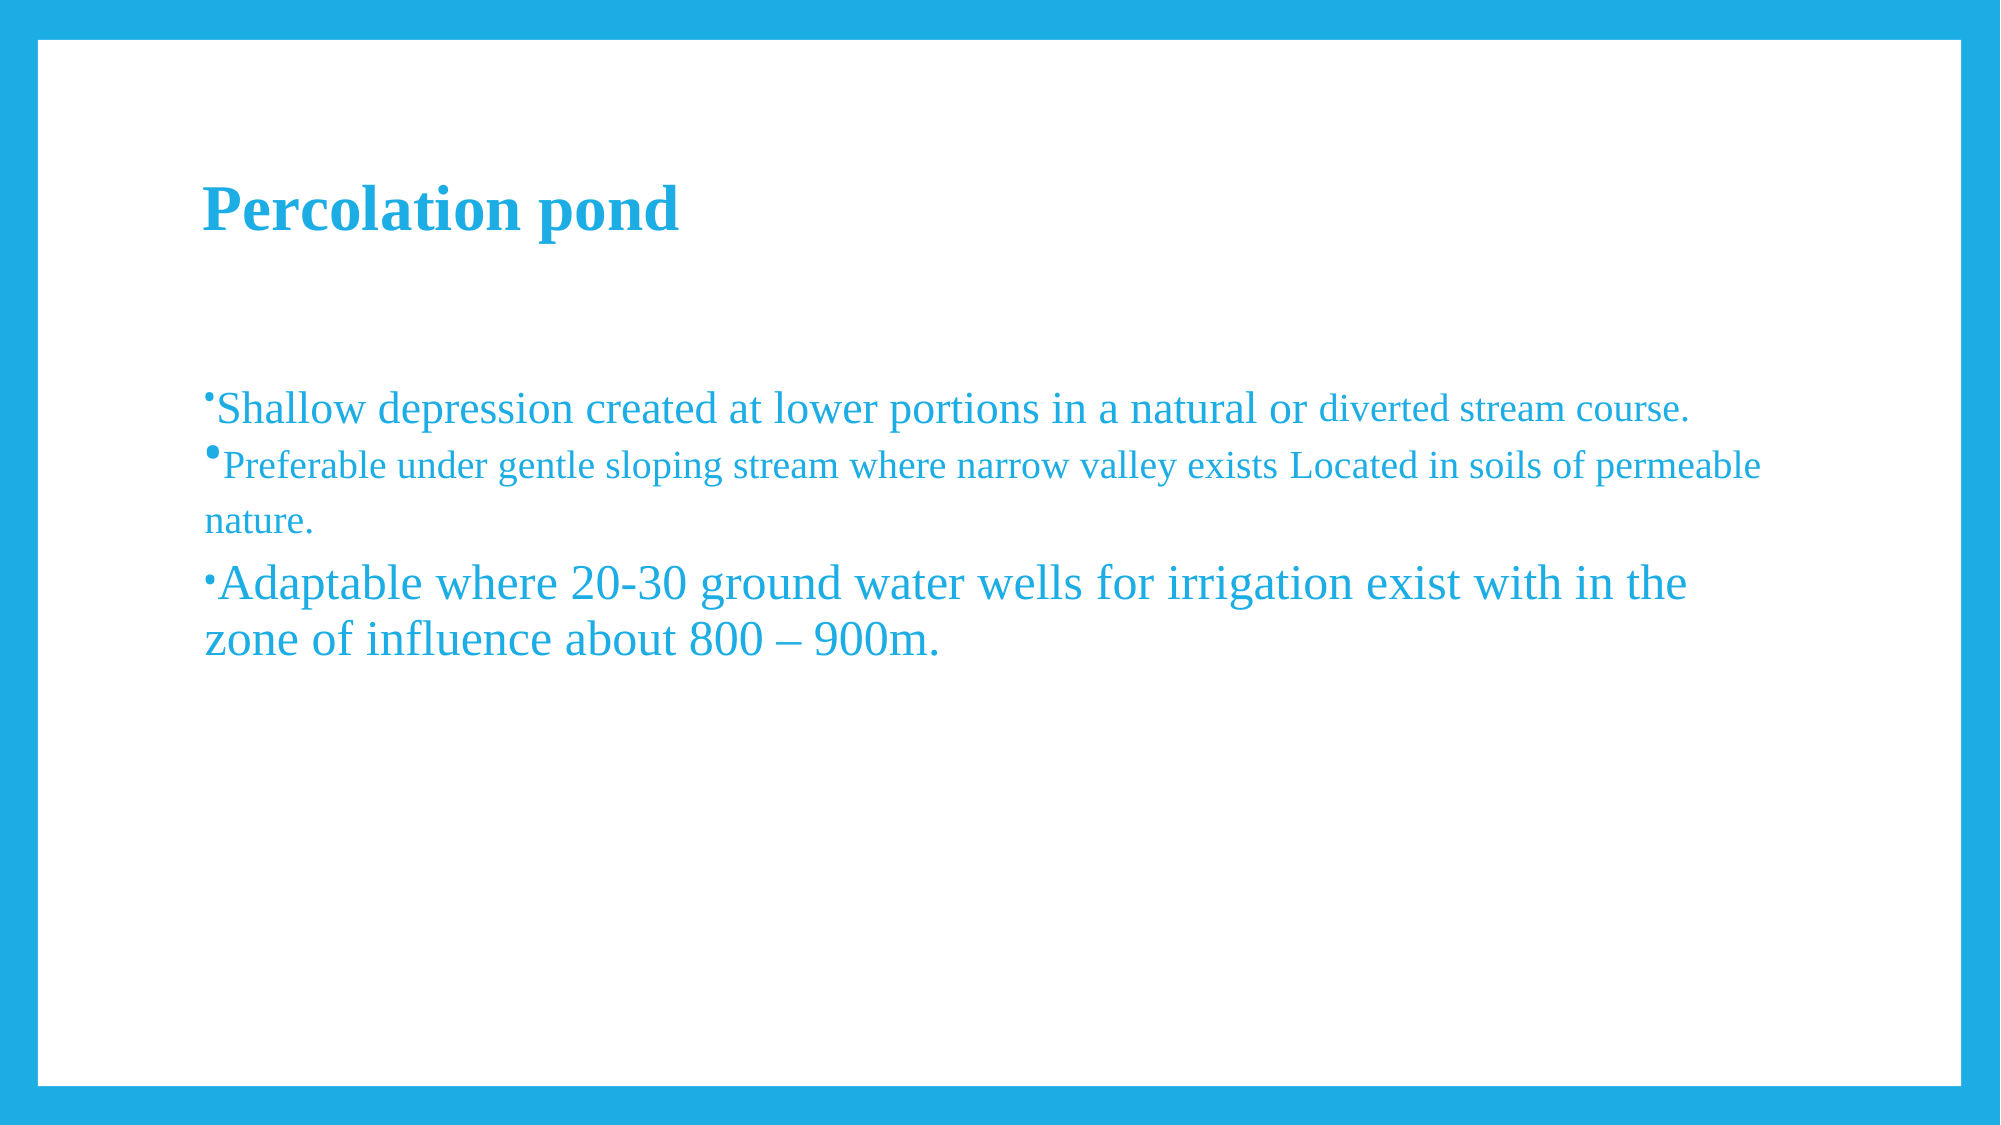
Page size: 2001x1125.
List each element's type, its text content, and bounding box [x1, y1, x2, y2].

list Shallow depression created at lower portions in a natural or diverted stream course. Preferable under gentle sloping stream where narrow valley exists Located in soils of permeable nature. Adaptable where 20-30 ground water wells for irrigation exist with in the zone of influence about 800 – 900m. [187, 322, 1808, 985]
title Percolation pond [187, 99, 1808, 322]
